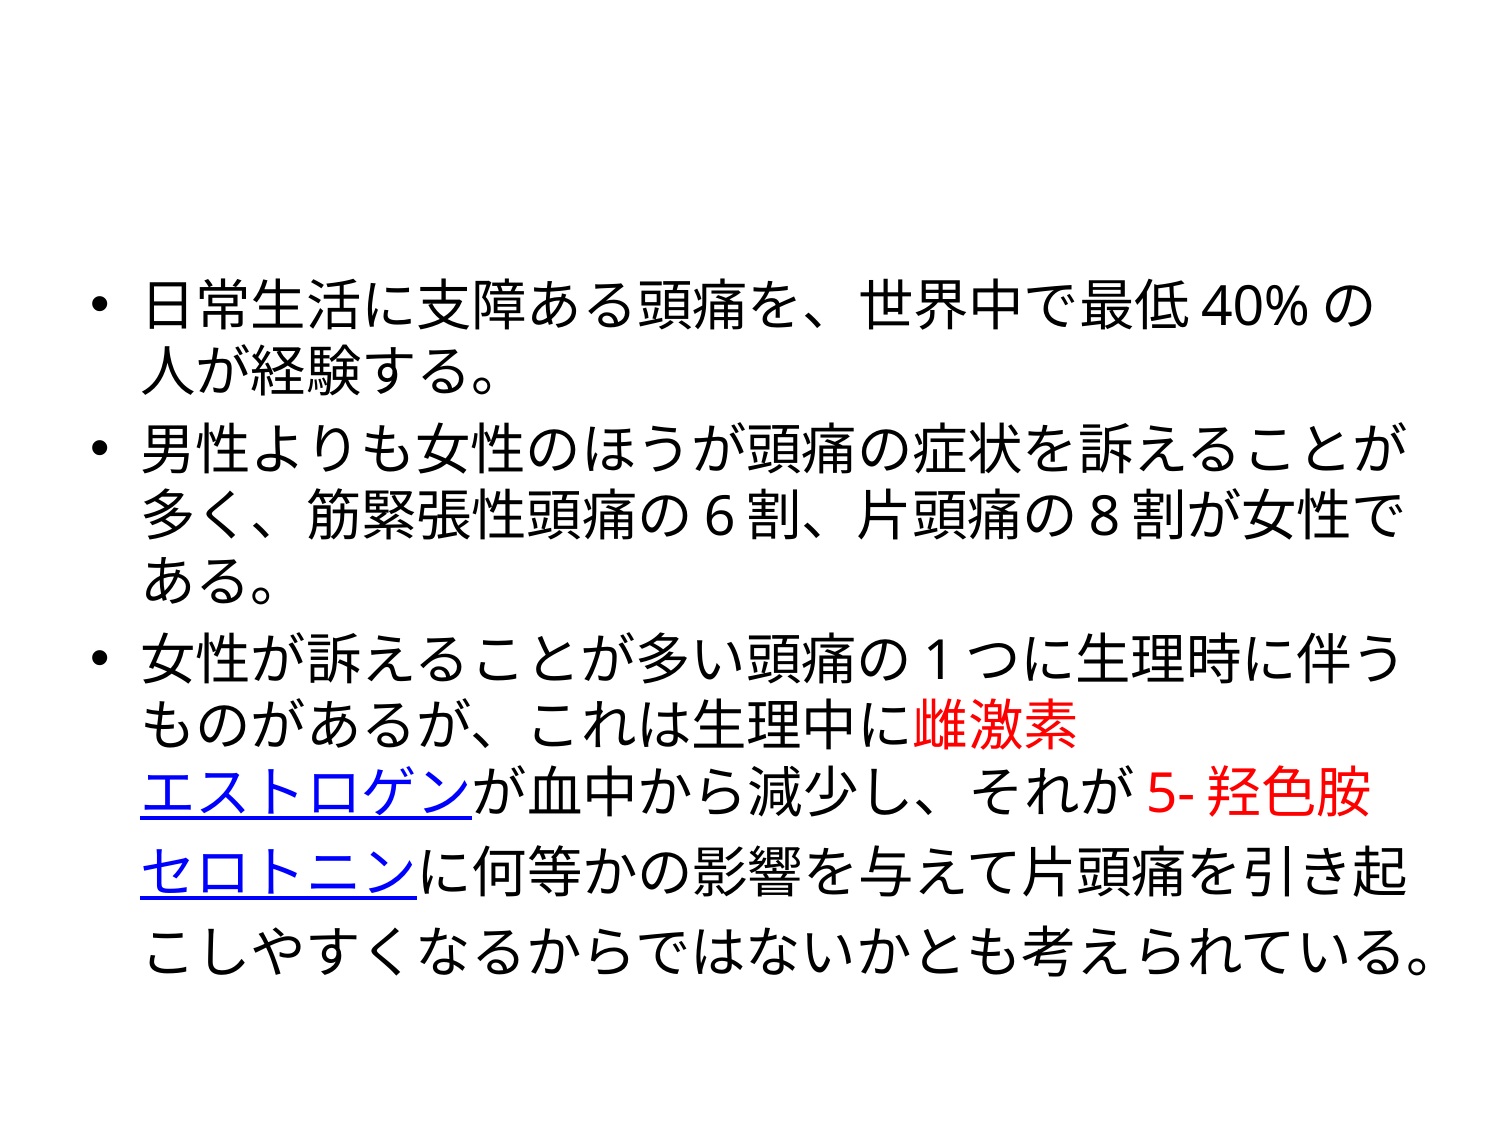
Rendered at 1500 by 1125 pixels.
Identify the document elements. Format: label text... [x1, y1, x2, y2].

list 日常生活に支障ある頭痛を、世界中で最低40%の人が経験する。 男性よりも女性のほうが頭痛の症状を訴えることが多く、筋緊張性頭痛の6割、片頭痛の8割が女性である。 女性が訴えることが多い頭痛の1つに生理時に伴うものがあるが、これは生理中に雌激素エストロゲンが血中から減少し、それが5-羟色胺セロトニンに何等かの影響を与えて片頭痛を引き起こしやすくなるからではないかとも考えられている。 [75, 262, 1425, 1005]
